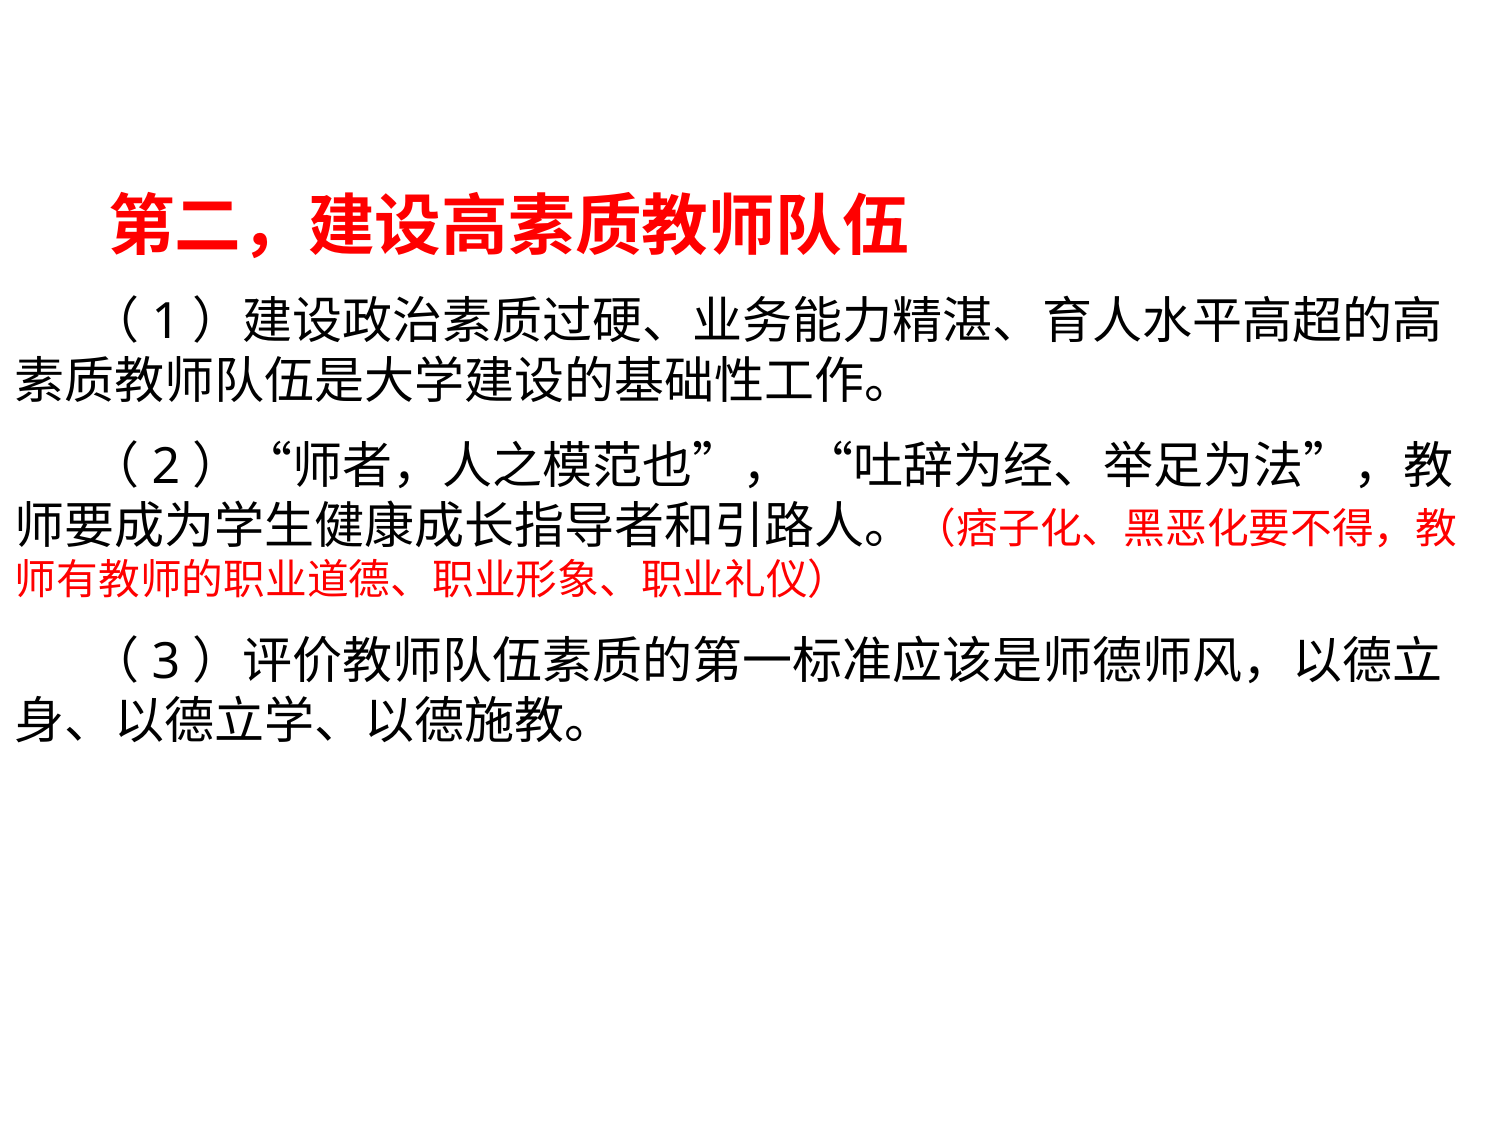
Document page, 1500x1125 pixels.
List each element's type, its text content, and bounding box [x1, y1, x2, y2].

text_box 第二，建设高素质教师队伍 （1）建设政治素质过硬、业务能力精湛、育人水平高超的高素质教师队伍是大学建设的基础性工作。 （2）“师者，人之模范也”， “吐辞为经、举足为法”，教师要成为学生健康成长指导者和引路人。（痞子化、黑恶化要不得，教师有教师的职业道德、职业形象、职业礼仪） （3）评价教师队伍素质的第一标准应该是师德师风，以德立身、以德立学、以德施教。 [0, 175, 1500, 756]
